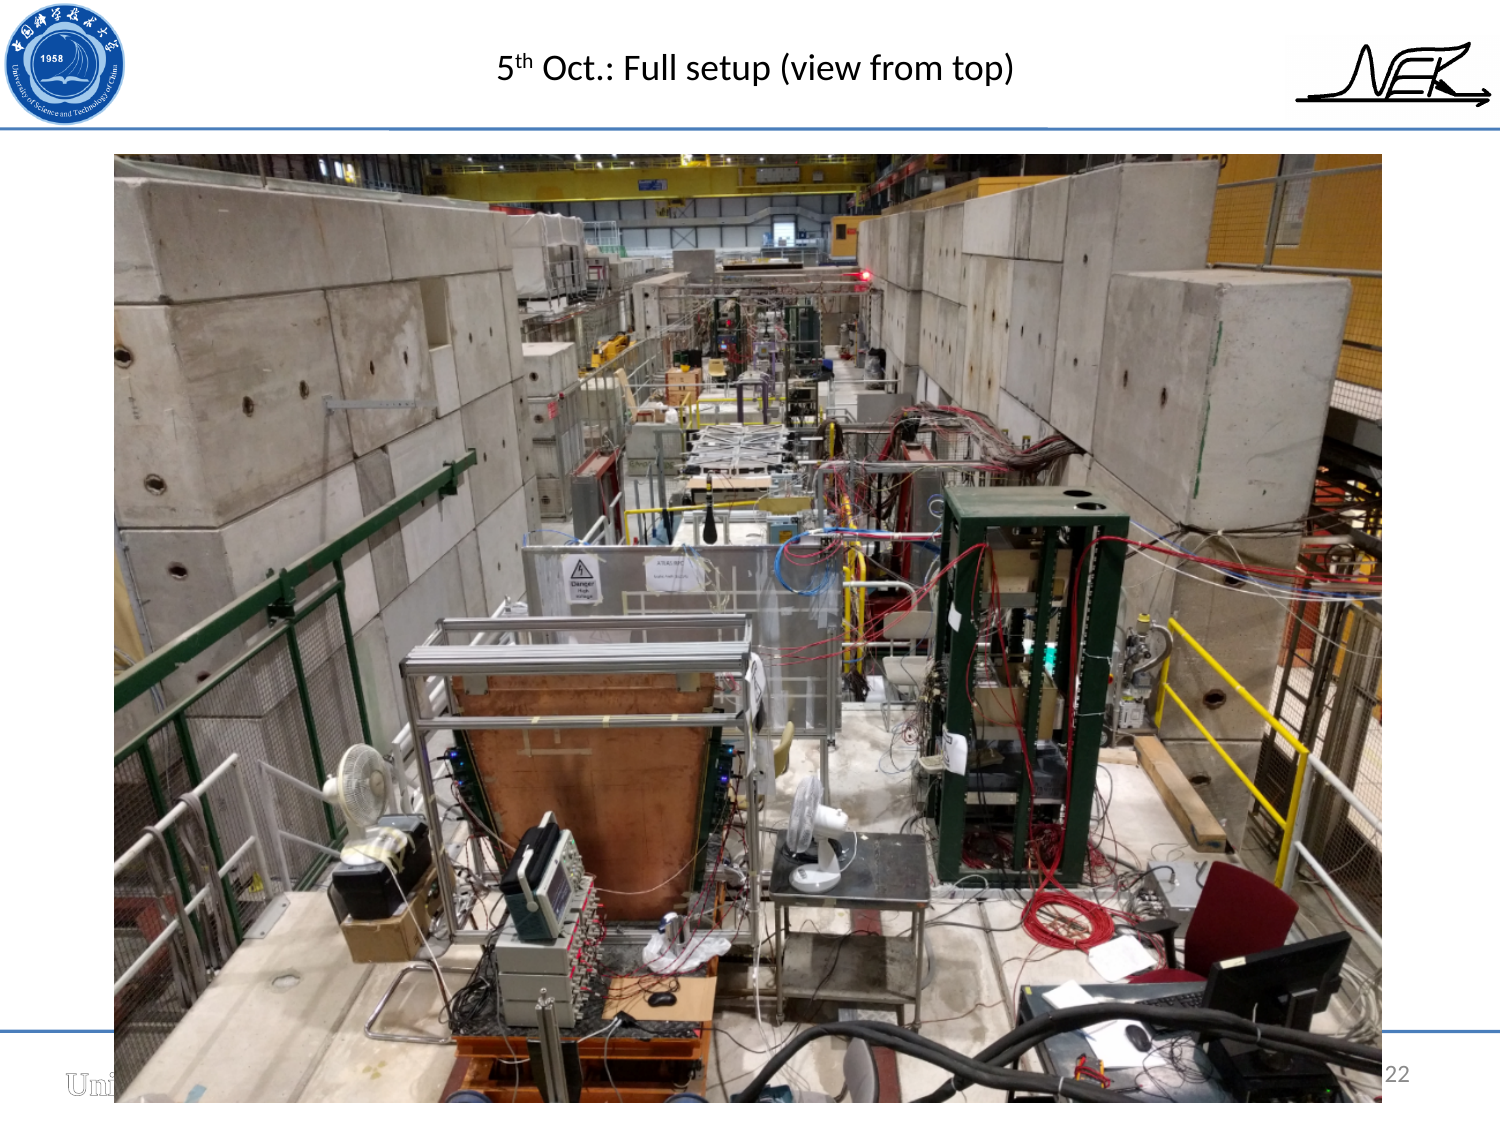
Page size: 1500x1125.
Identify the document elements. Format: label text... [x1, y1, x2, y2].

picture [114, 153, 1382, 1103]
slide_number 22 [1386, 1042, 1425, 1103]
picture [0, 0, 129, 127]
text_box 5th Oct.: Full setup (view from top) [11, 35, 1500, 96]
picture [1285, 96, 1500, 120]
